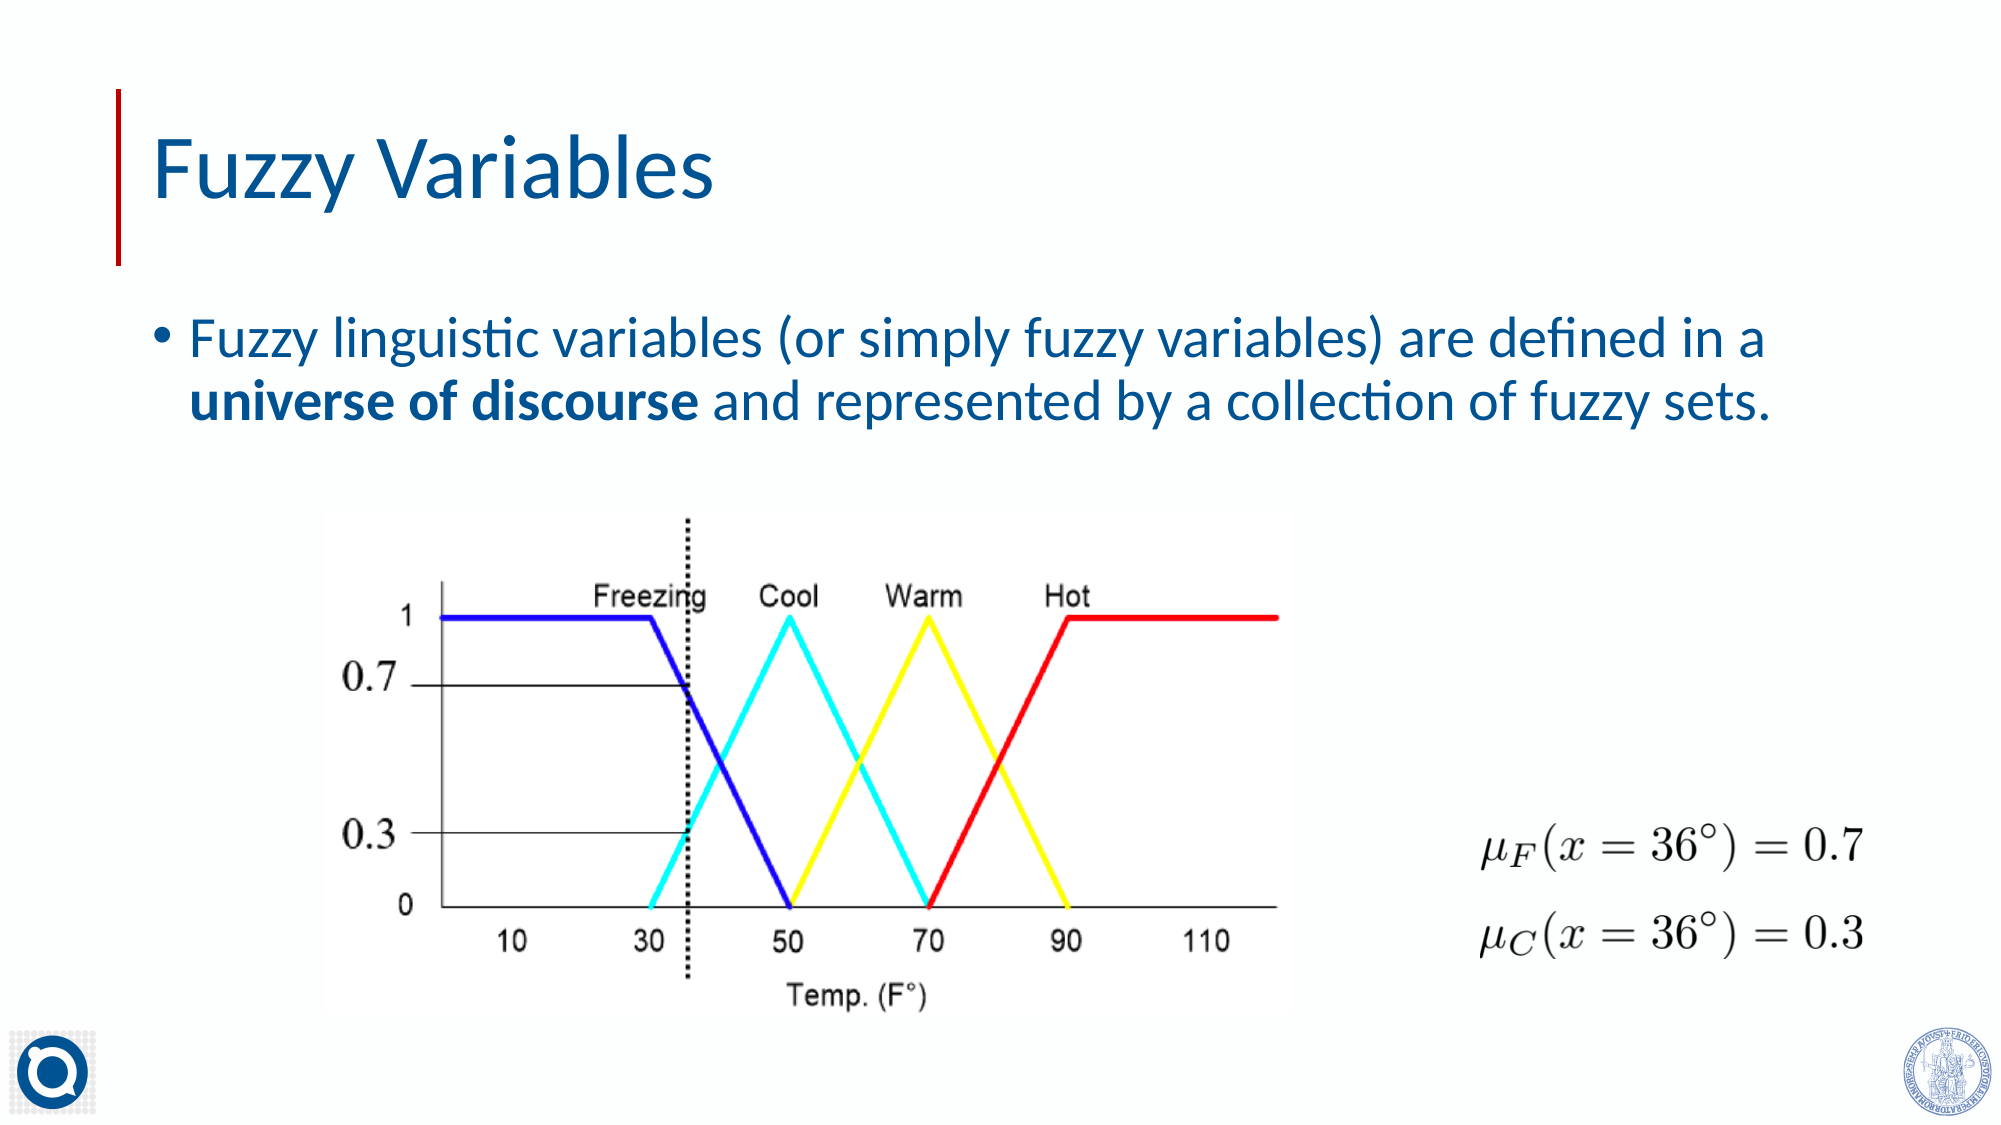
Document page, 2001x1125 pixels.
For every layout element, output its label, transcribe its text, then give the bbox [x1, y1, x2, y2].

picture [7, 1027, 97, 1116]
list Fuzzy linguistic variables (or simply fuzzy variables) are defined in a universe of discourse and represented by a collection of fuzzy sets. [137, 299, 1863, 1014]
title Fuzzy Variables [137, 59, 1863, 278]
picture [1480, 823, 1863, 959]
picture [324, 509, 1293, 1014]
